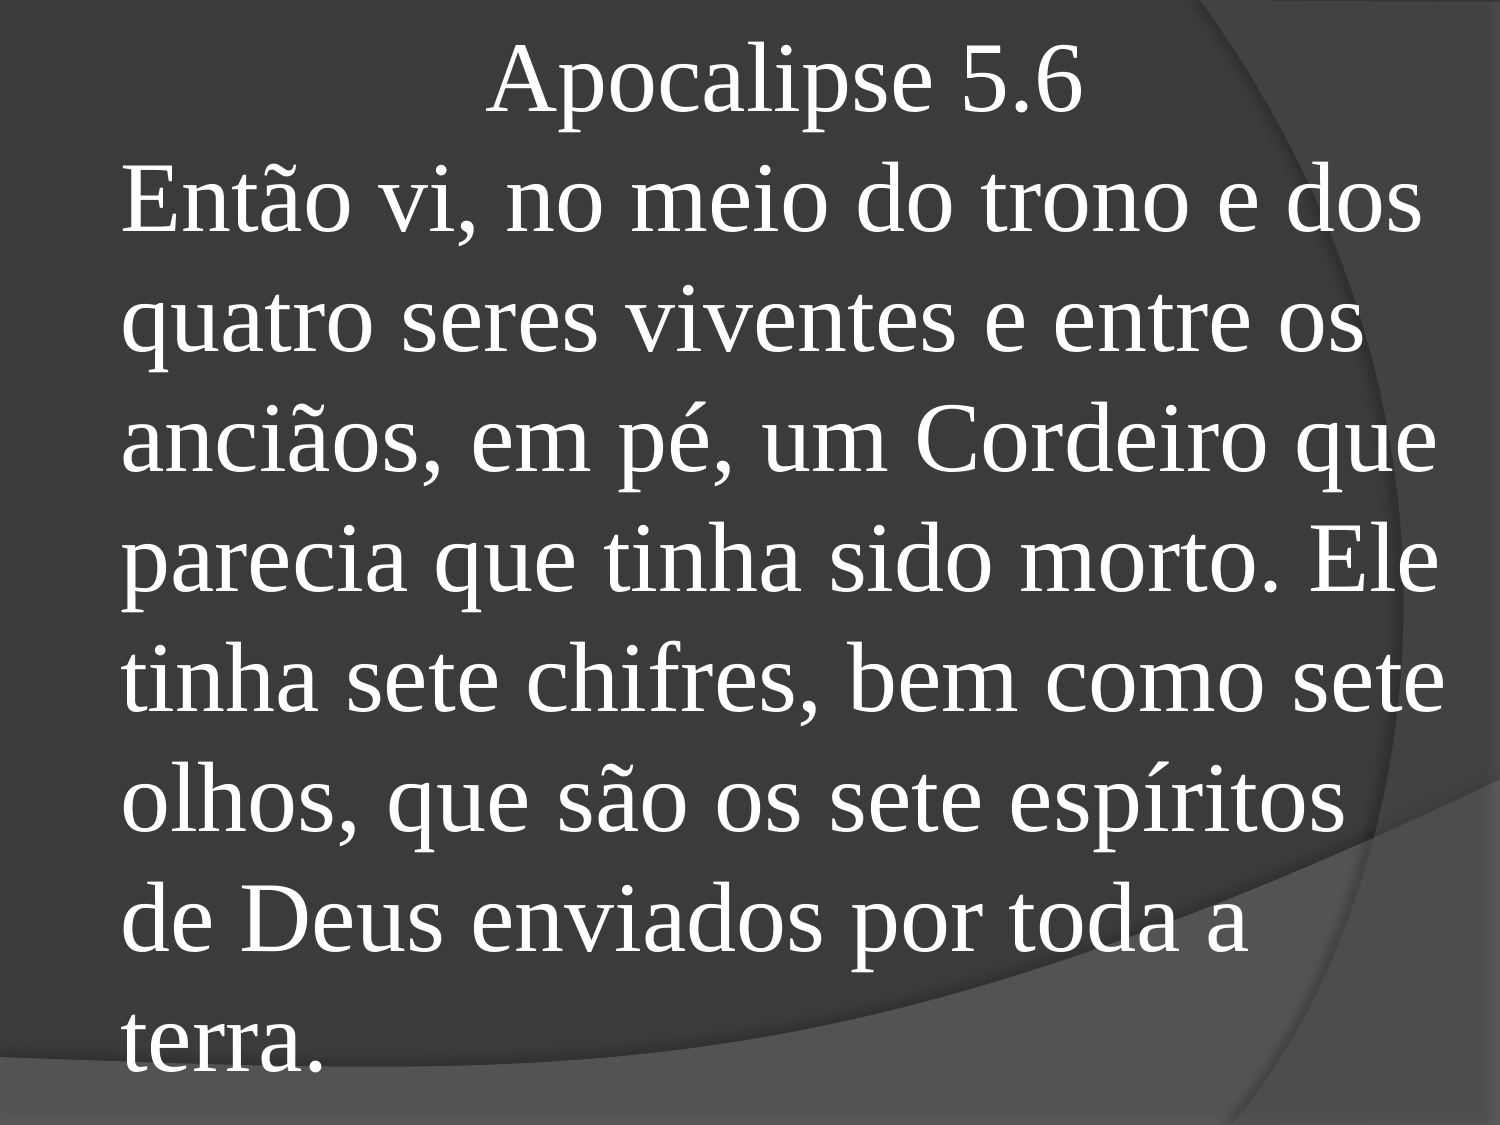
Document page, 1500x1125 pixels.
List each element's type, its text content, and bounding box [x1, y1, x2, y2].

text_box Apocalipse 5.6 Então vi, no meio do trono e dos quatro seres viventes e entre os anciãos, em pé, um Cordeiro que parecia que tinha sido morto. Ele tinha sete chifres, bem como sete olhos, que são os sete espíritos de Deus enviados por toda a terra. [105, 4, 1465, 1125]
